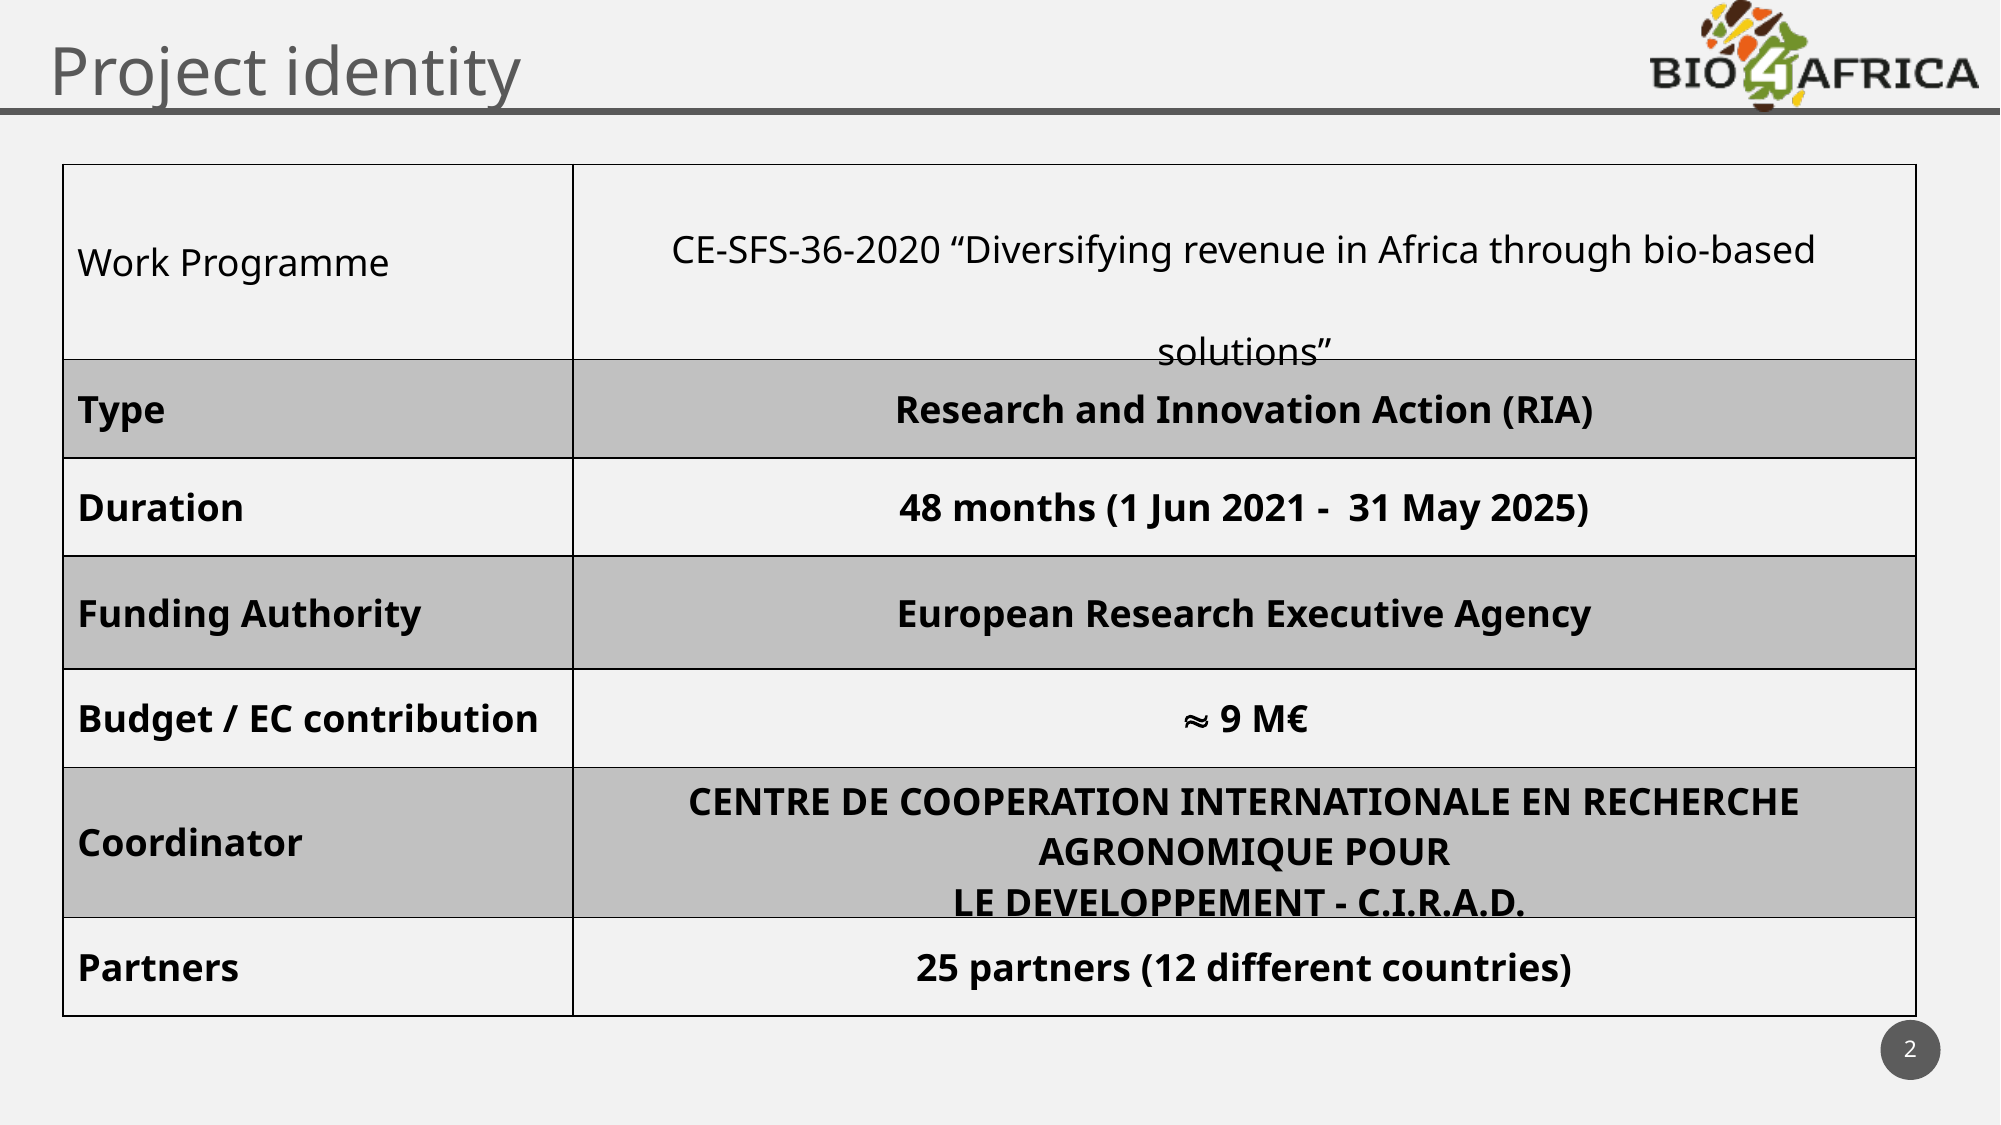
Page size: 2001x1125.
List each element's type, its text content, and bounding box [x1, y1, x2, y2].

table_header Work Programme [64, 165, 572, 359]
table_cell Partners [64, 918, 572, 1015]
table_cell Coordinator [64, 768, 572, 917]
picture [1650, 0, 1979, 112]
table_cell CENTRE DE COOPERATION INTERNATIONALE EN RECHERCHE AGRONOMIQUE POUR LE DEVELOPPEMENT - C.I.R.A.D. [574, 768, 1915, 917]
table_cell 48 months (1 Jun 2021 - 31 May 2025) [574, 459, 1915, 555]
slide_number 2 [1880, 1019, 1941, 1080]
table_cell Duration [64, 459, 572, 555]
table_cell European Research Executive Agency [574, 557, 1915, 668]
table_cell Funding Authority [64, 557, 572, 668]
table_cell 25 partners (12 different countries) [574, 918, 1915, 1015]
table_cell Type [64, 360, 572, 457]
table_header CE-SFS-36-2020 “Diversifying revenue in Africa through bio-based solutions” [574, 165, 1915, 359]
text_box Project identity [35, 21, 1062, 117]
table_cell  9 M€ [574, 670, 1915, 767]
table_cell Budget / EC contribution [64, 670, 572, 767]
table_cell Research and Innovation Action (RIA) [574, 360, 1915, 457]
